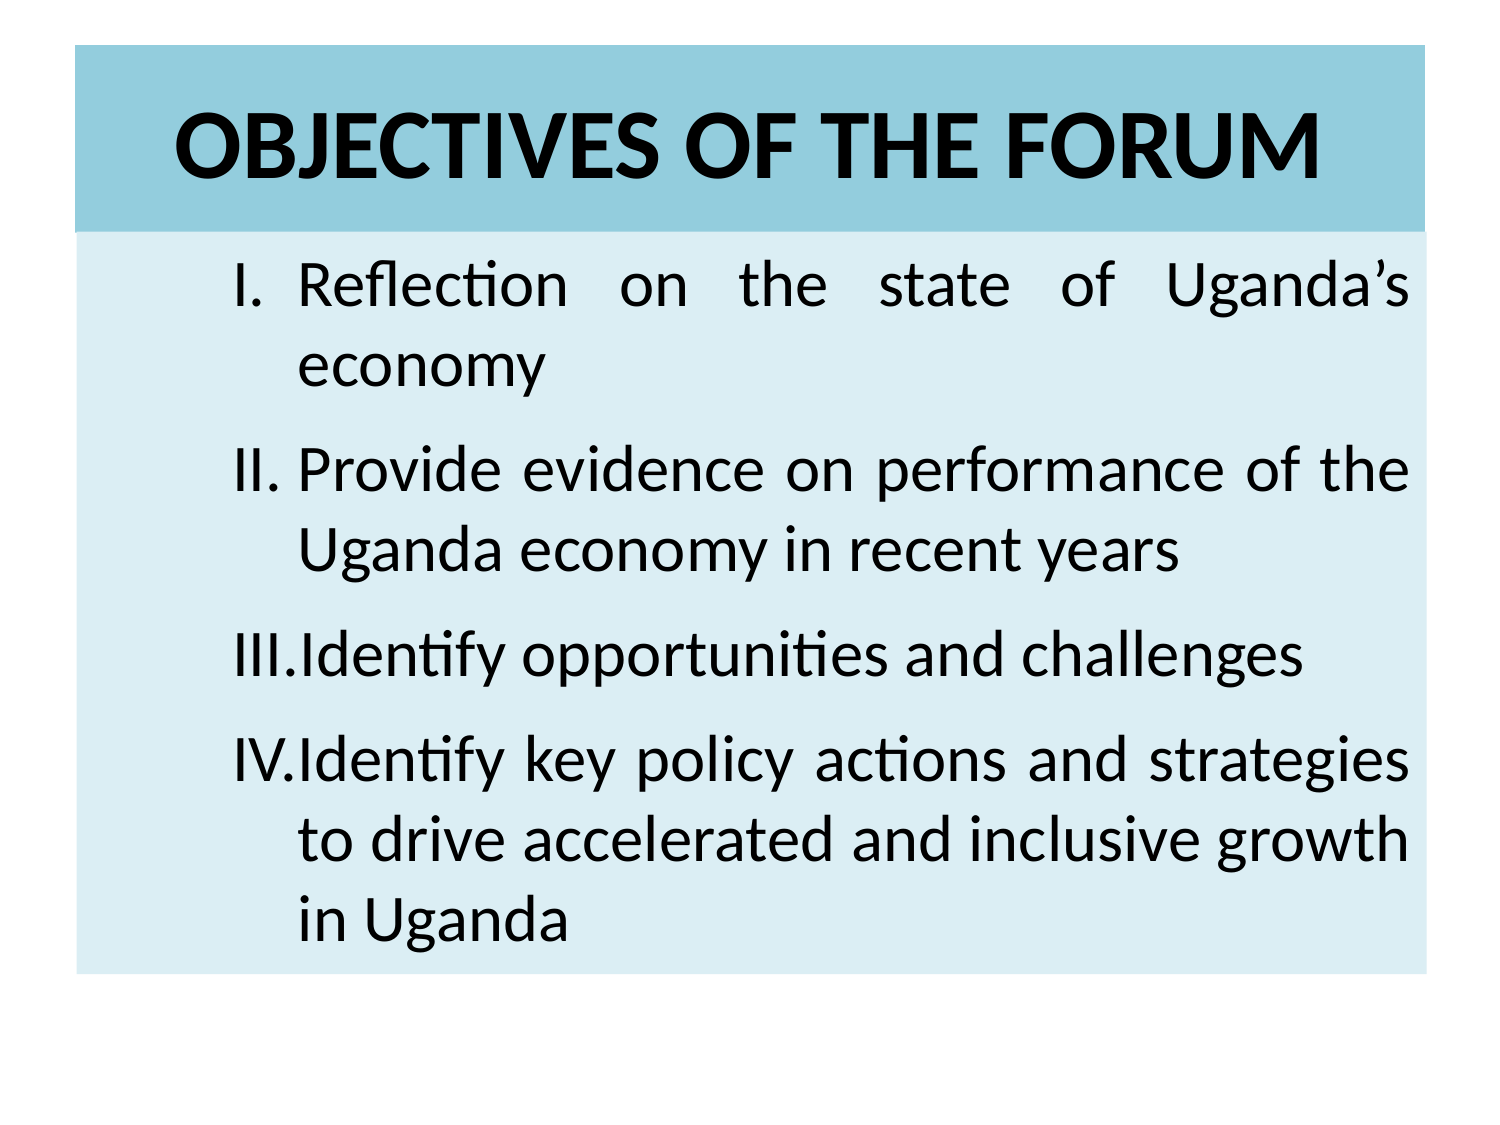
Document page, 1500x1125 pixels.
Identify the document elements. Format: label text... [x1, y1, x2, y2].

list Reflection on the state of Uganda’s economy Provide evidence on performance of the Uganda economy in recent years Identify opportunities and challenges Identify key policy actions and strategies to drive accelerated and inclusive growth in Uganda [76, 231, 1427, 975]
title OBJECTIVES OF THE FORUM [75, 45, 1425, 233]
